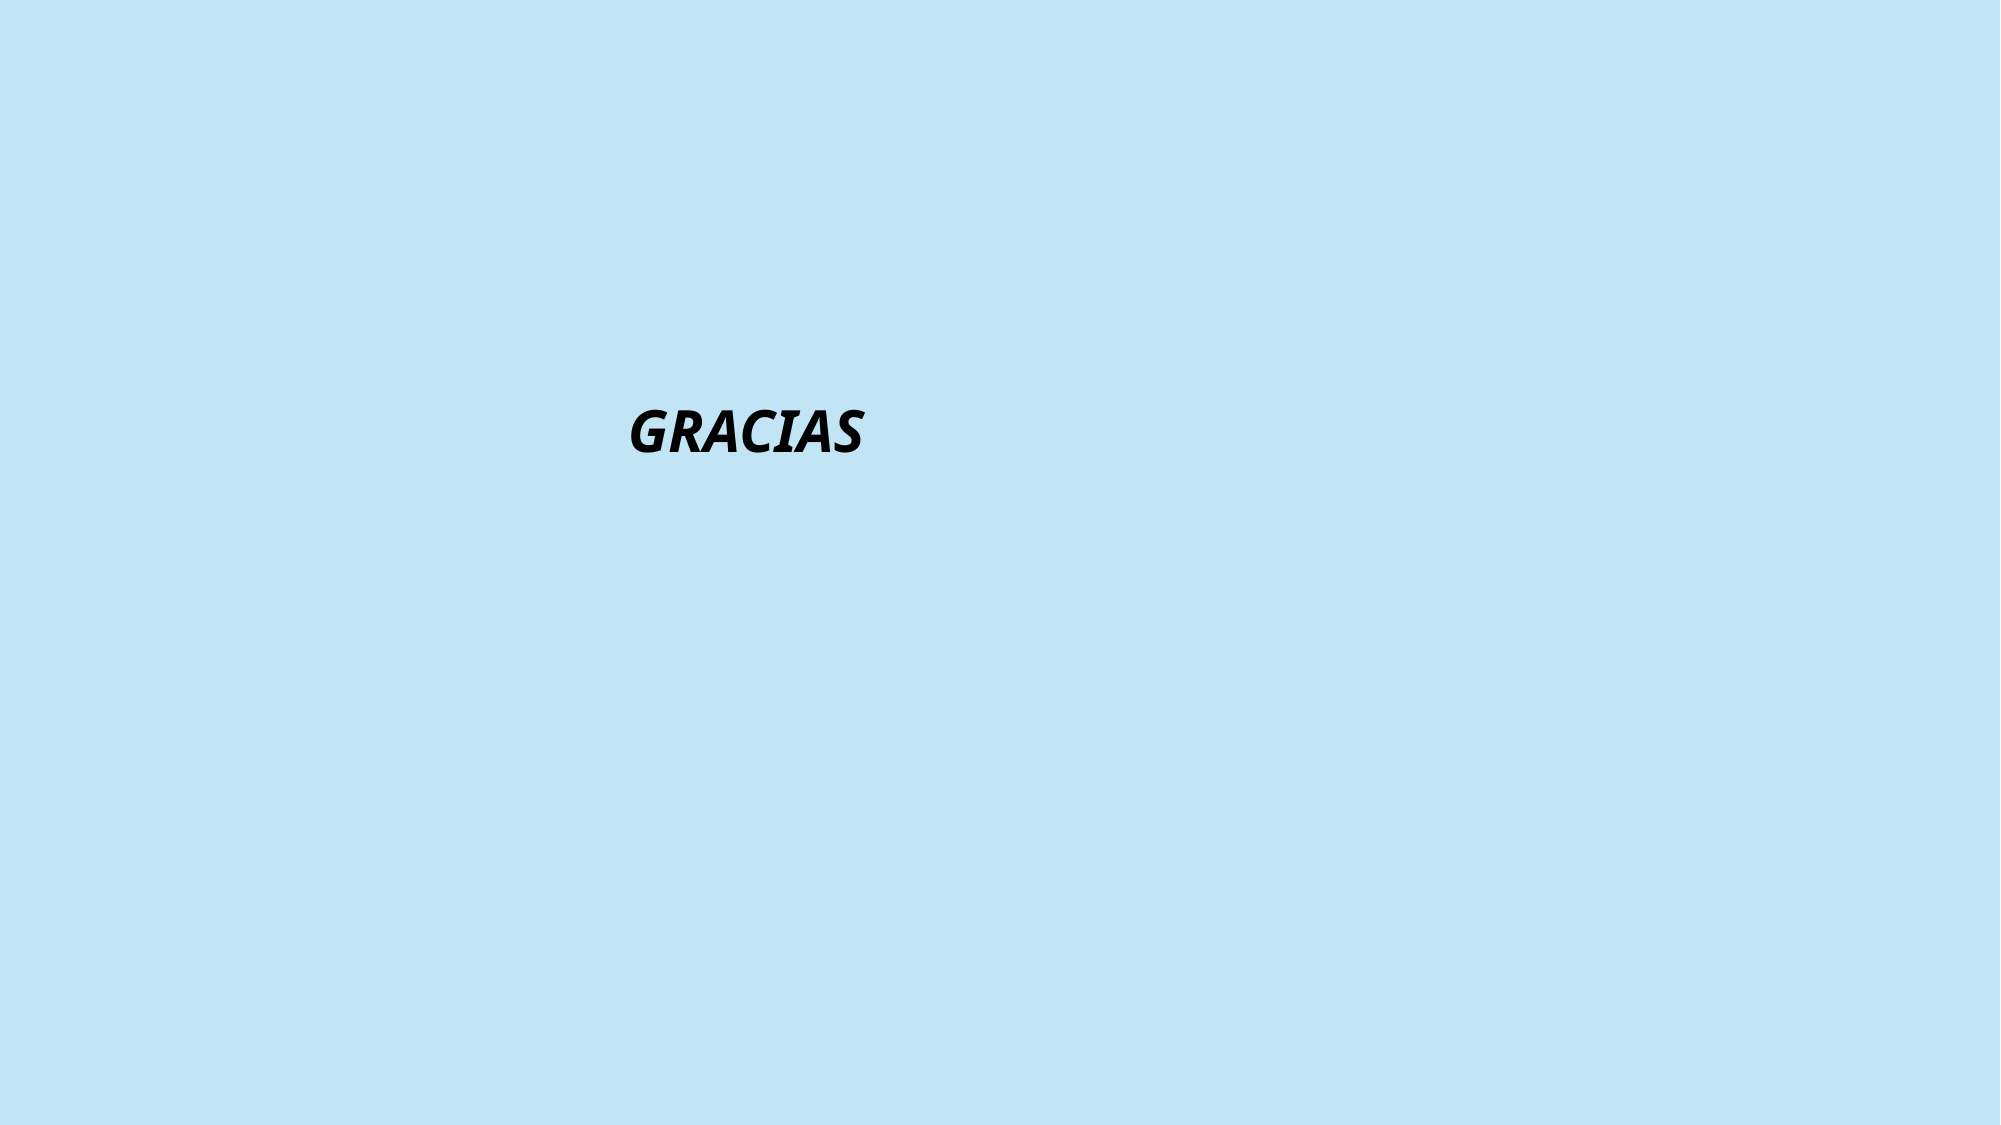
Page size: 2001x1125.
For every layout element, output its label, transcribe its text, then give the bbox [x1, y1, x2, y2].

text_box GRACIAS [246, 386, 1247, 471]
